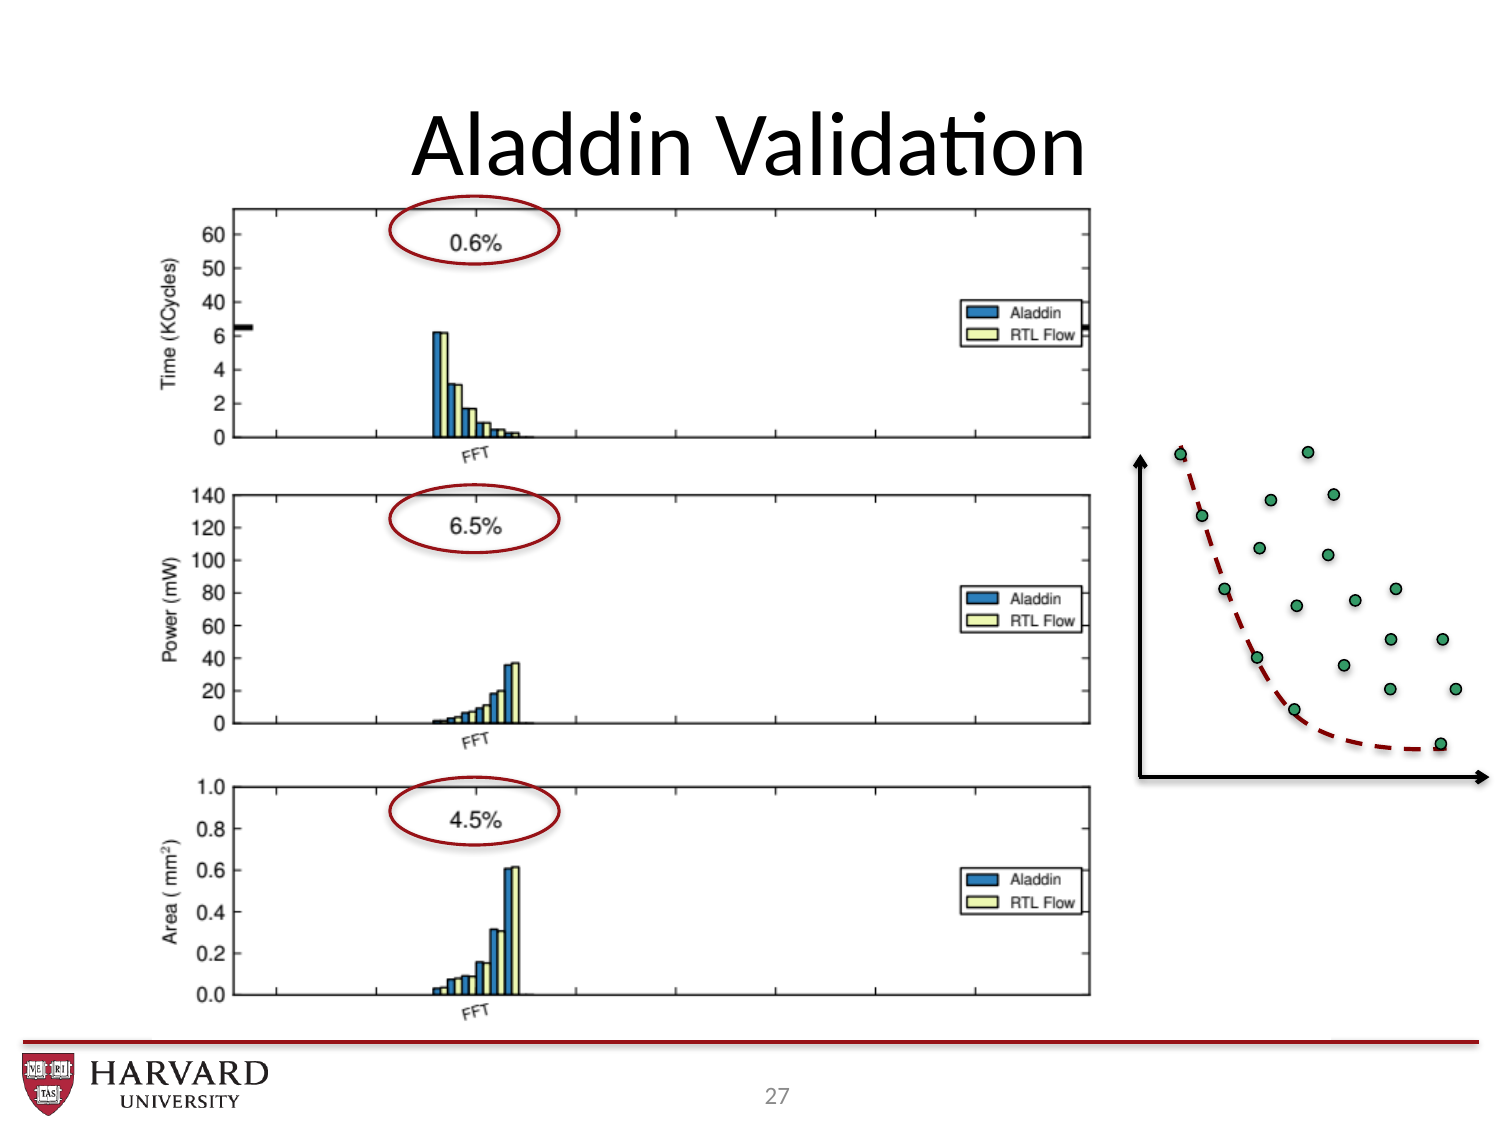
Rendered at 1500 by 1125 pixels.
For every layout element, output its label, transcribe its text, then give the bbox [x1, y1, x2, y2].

picture [151, 198, 1332, 477]
picture [22, 1053, 268, 1116]
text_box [1139, 445, 1490, 778]
slide_number 27 [602, 1065, 953, 1125]
picture [151, 484, 1332, 1040]
title Aladdin Validation [75, 45, 1425, 233]
